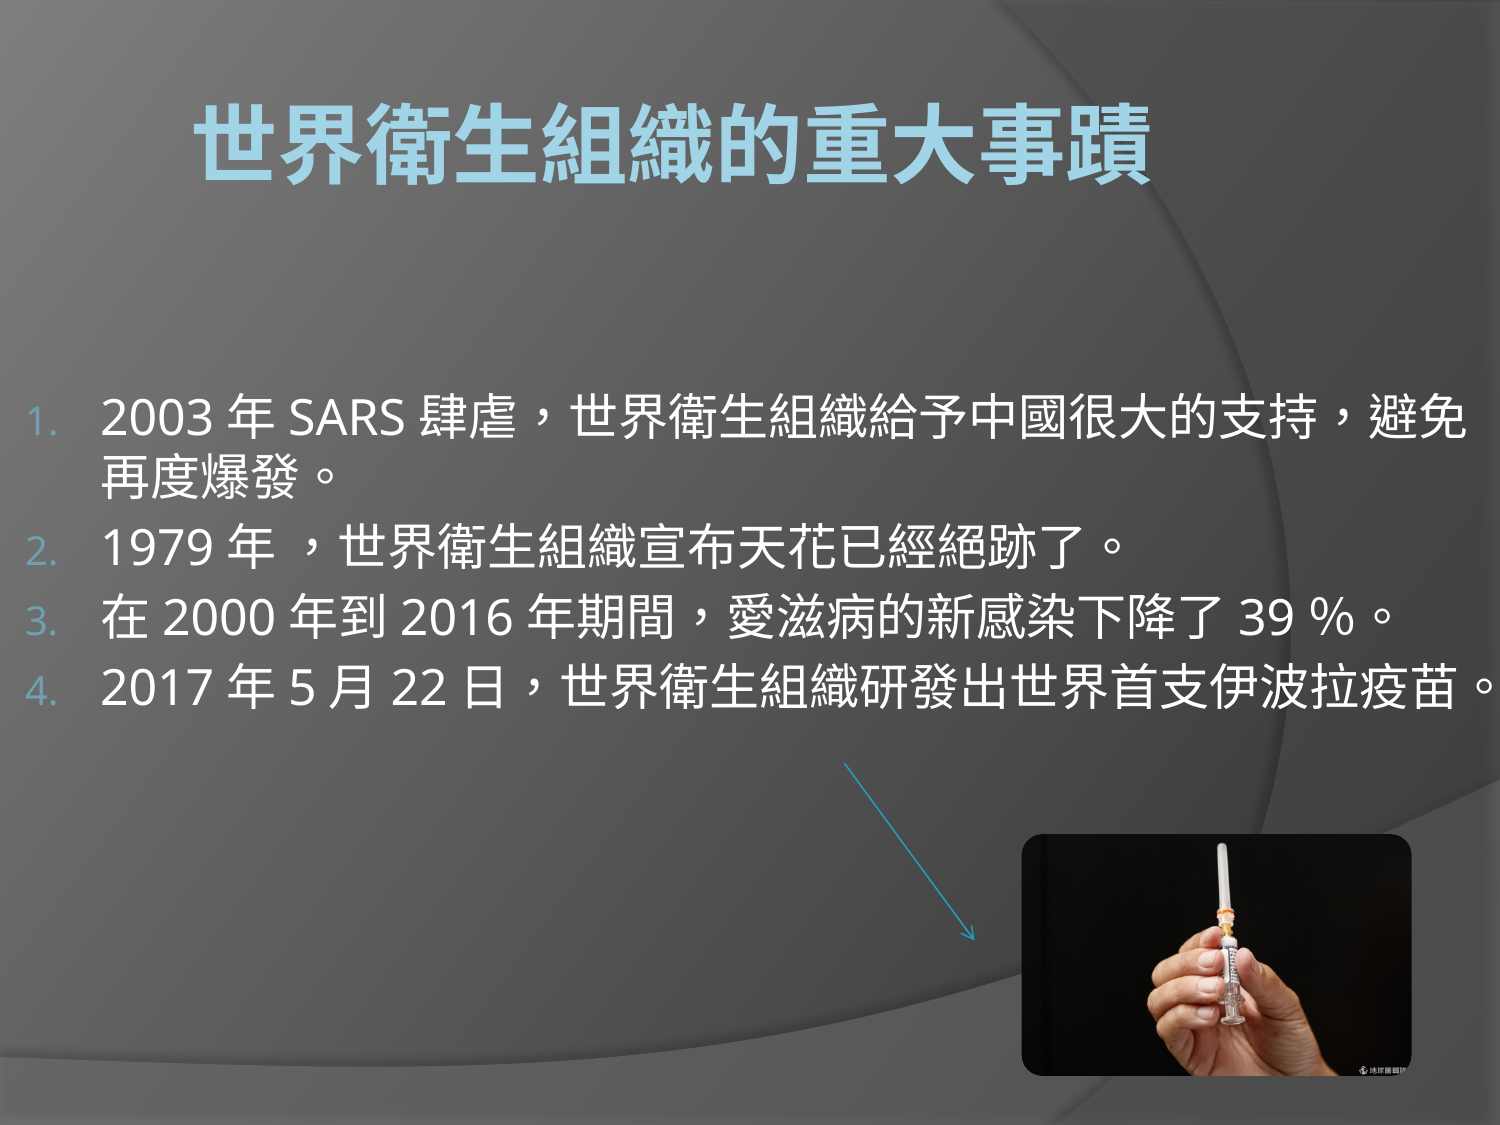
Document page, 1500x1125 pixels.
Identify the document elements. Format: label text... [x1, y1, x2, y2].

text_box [844, 762, 975, 941]
picture [1021, 833, 1412, 1077]
title 世界衛生組織的重大事蹟 [183, 90, 1271, 232]
list 2003年SARS肆虐，世界衛生組織給予中國很大的支持，避免再度爆發。 1979年 ，世界衛生組織宣布天花已經絕跡了。 在2000年到2016年期間，愛滋病的新感染下降了39％。 2017年5月22日，世界衛生組織研發出世界首支伊波拉疫苗。 [17, 326, 1500, 844]
